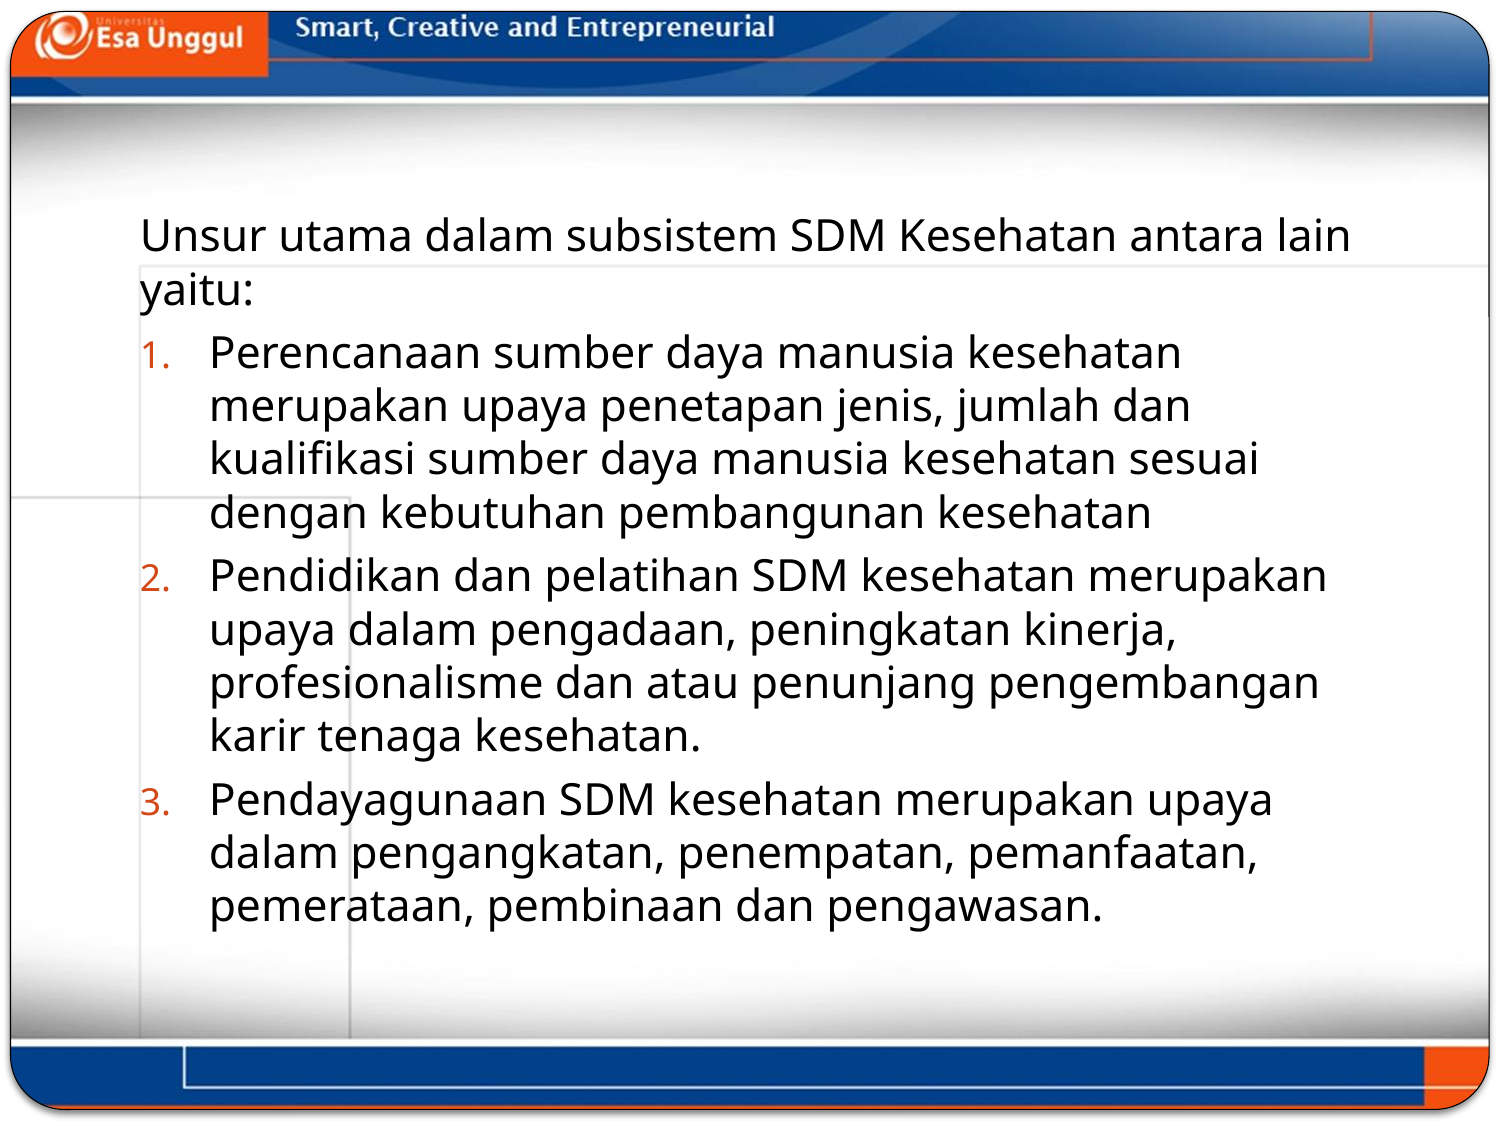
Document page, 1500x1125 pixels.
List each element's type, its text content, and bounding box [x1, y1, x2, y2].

picture [12, 12, 1488, 1108]
list Unsur utama dalam subsistem SDM Kesehatan antara lain yaitu: Perencanaan sumber daya manusia kesehatan merupakan upaya penetapan jenis, jumlah dan kualifikasi sumber daya manusia kesehatan sesuai dengan kebutuhan pembangunan kesehatan Pendidikan dan pelatihan SDM kesehatan merupakan upaya dalam pengadaan, peningkatan kinerja, profesionalisme dan atau penunjang pengembangan karir tenaga kesehatan. Pendayagunaan SDM kesehatan merupakan upaya dalam pengangkatan, penempatan, pemanfaatan, pemerataan, pembinaan dan pengawasan. [125, 200, 1400, 950]
